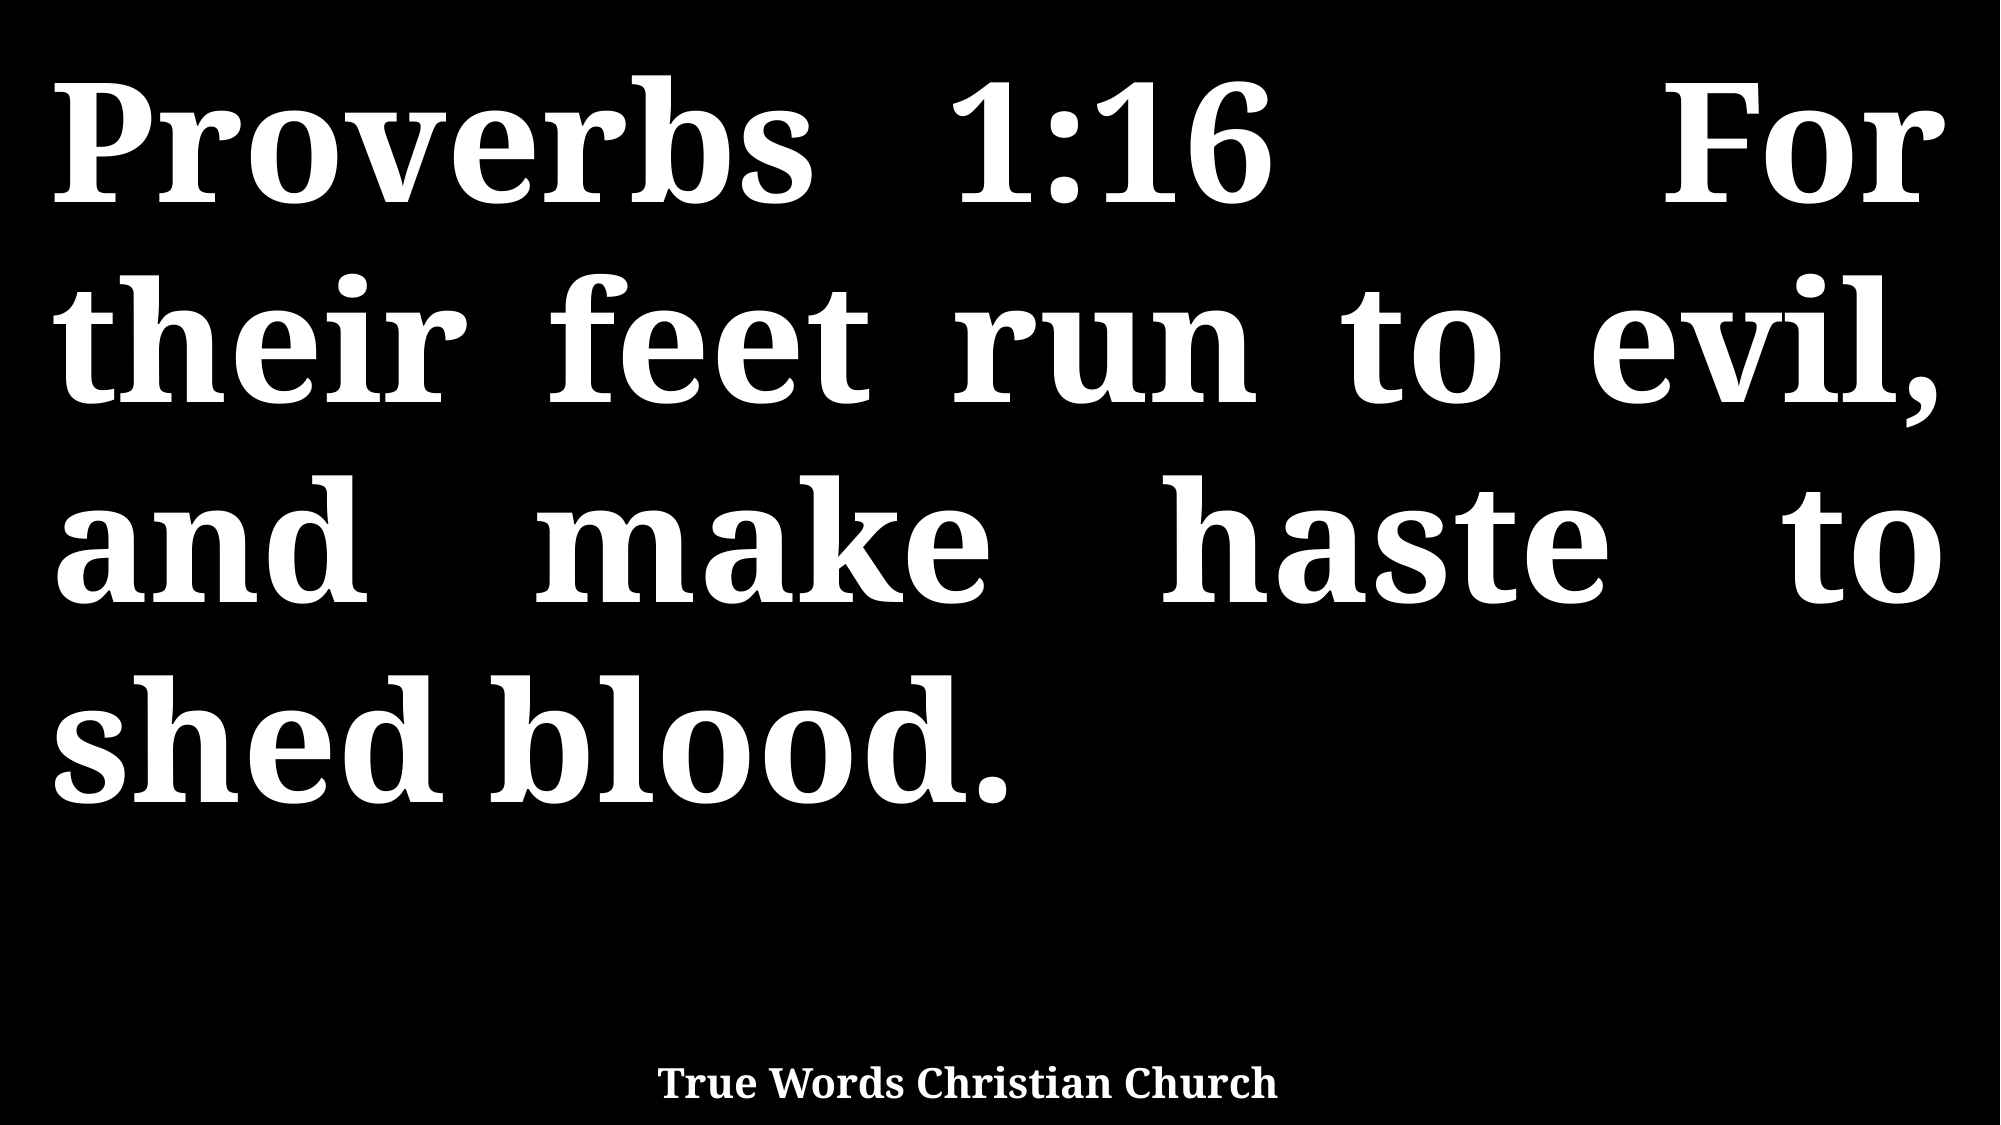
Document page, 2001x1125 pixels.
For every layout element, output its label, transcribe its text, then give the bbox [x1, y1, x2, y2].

text_box Proverbs 1:16 For their feet run to evil, and make haste to shed blood. [35, 28, 1965, 843]
text_box True Words Christian Church [642, 1049, 1294, 1114]
